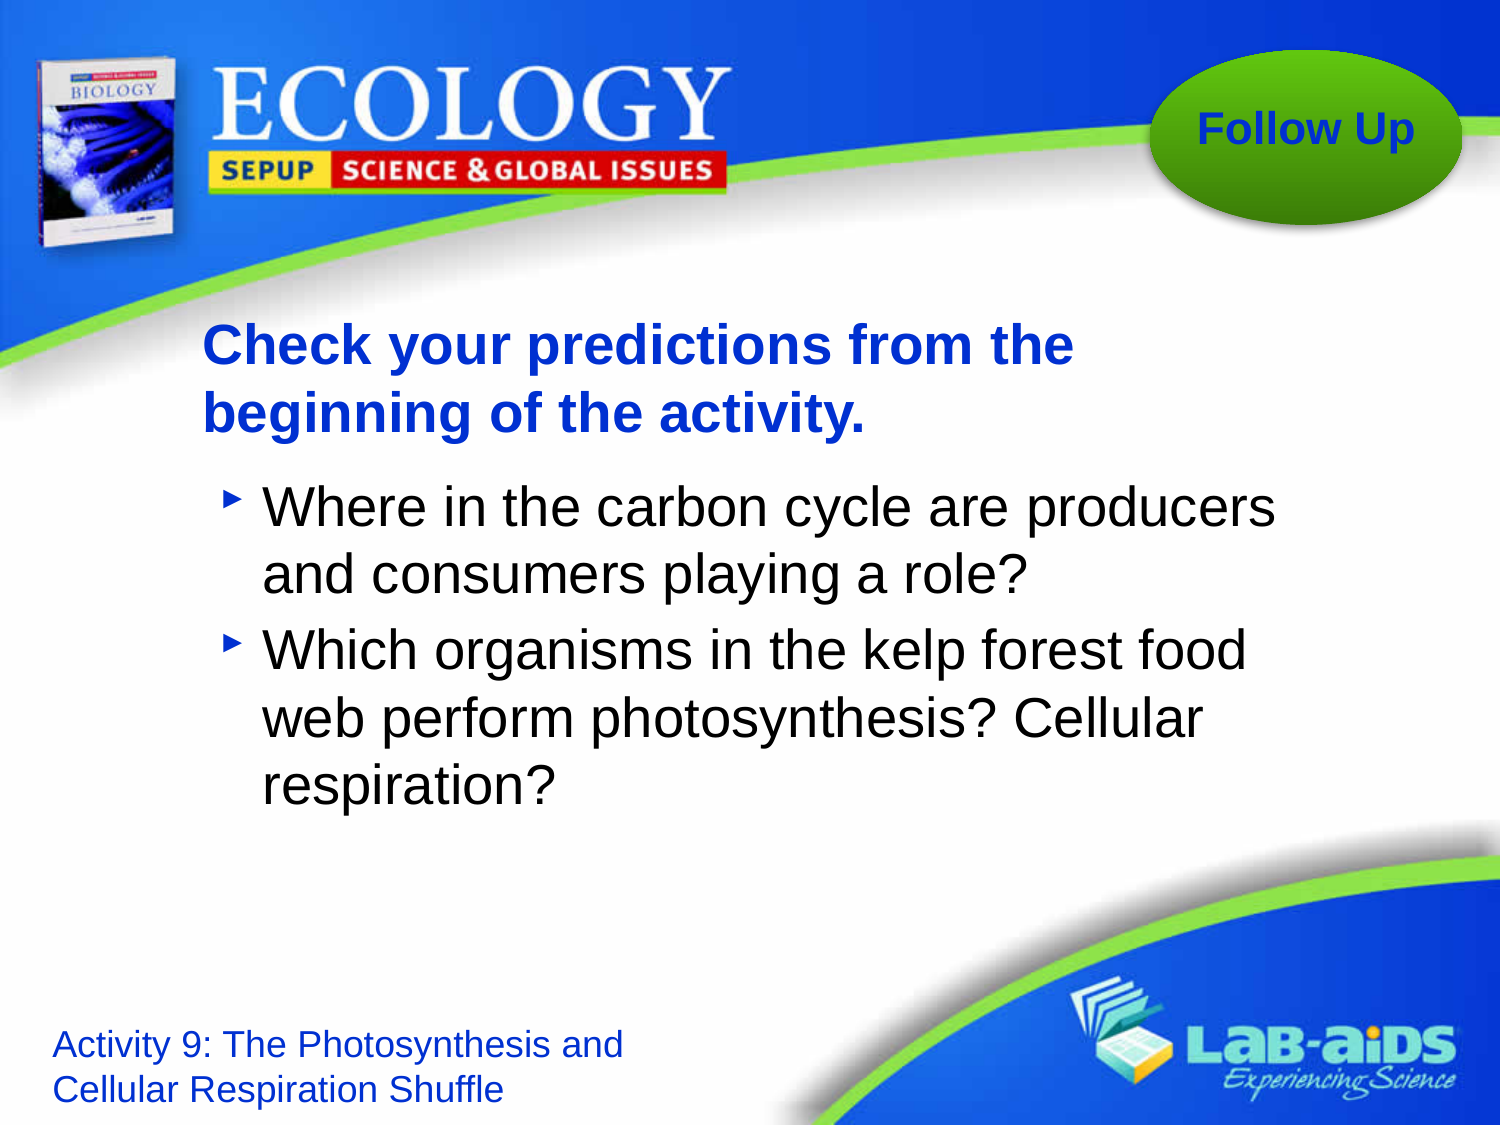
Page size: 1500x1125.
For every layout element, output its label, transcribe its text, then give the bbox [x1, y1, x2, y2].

list Where in the carbon cycle are producers and consumers playing a role? Which organisms in the kelp forest food web perform photosynthesis? Cellular respiration? [187, 462, 1325, 975]
title Check your predictions from the beginning of the activity. [187, 299, 1325, 453]
picture [0, 0, 1500, 1125]
